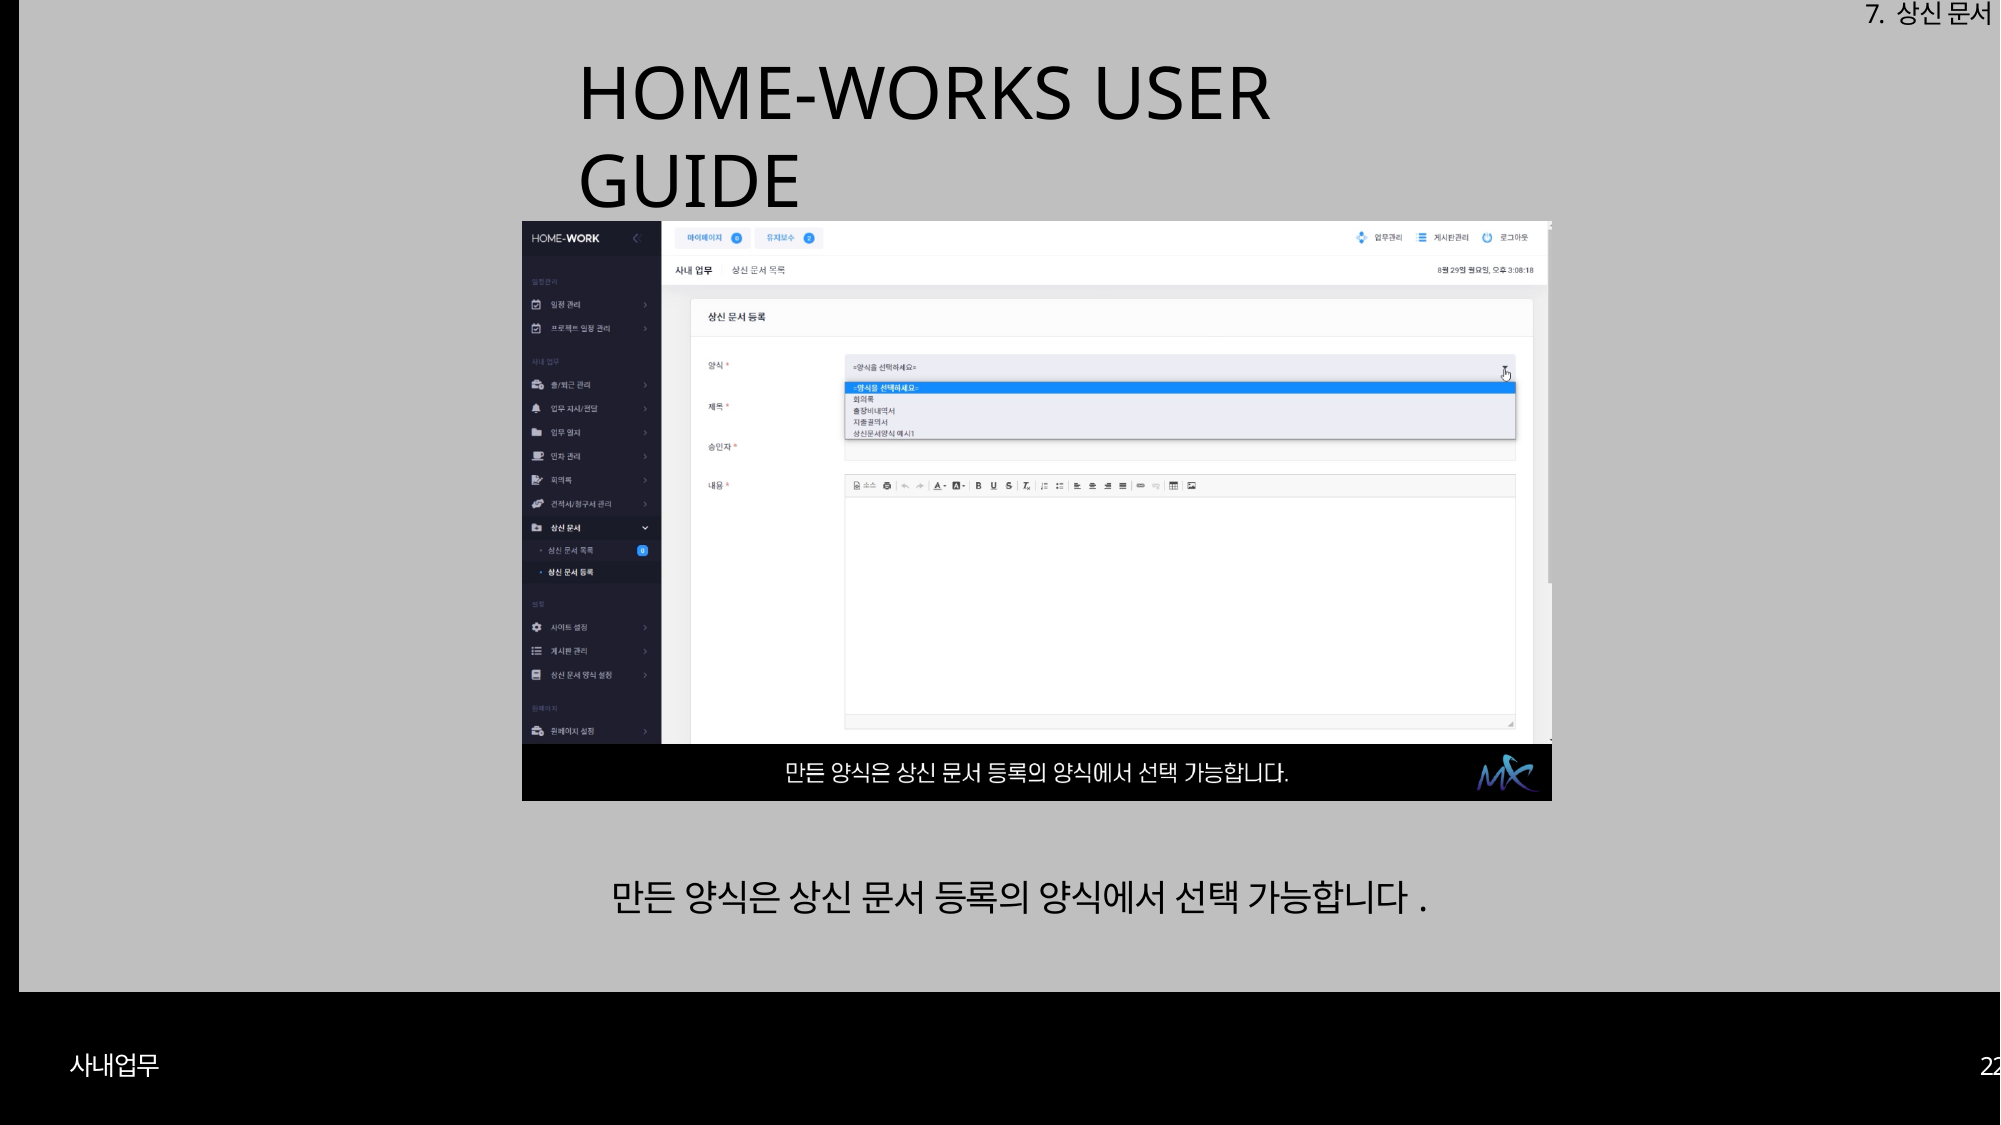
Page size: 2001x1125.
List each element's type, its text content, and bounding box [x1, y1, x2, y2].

text_box 22 [1979, 1050, 2000, 1081]
text_box [16, 0, 2000, 994]
text_box 만든 양식은 상신 문서 등록의 양식에서 선택 가능합니다. [597, 867, 1476, 926]
text_box [0, 0, 2000, 1125]
picture [522, 221, 1552, 801]
text_box HOME-WORKS USER GUIDE [562, 39, 1510, 221]
text_box 7. 상신 문서 [1850, 0, 2000, 36]
text_box 사내업무 [54, 1042, 190, 1089]
